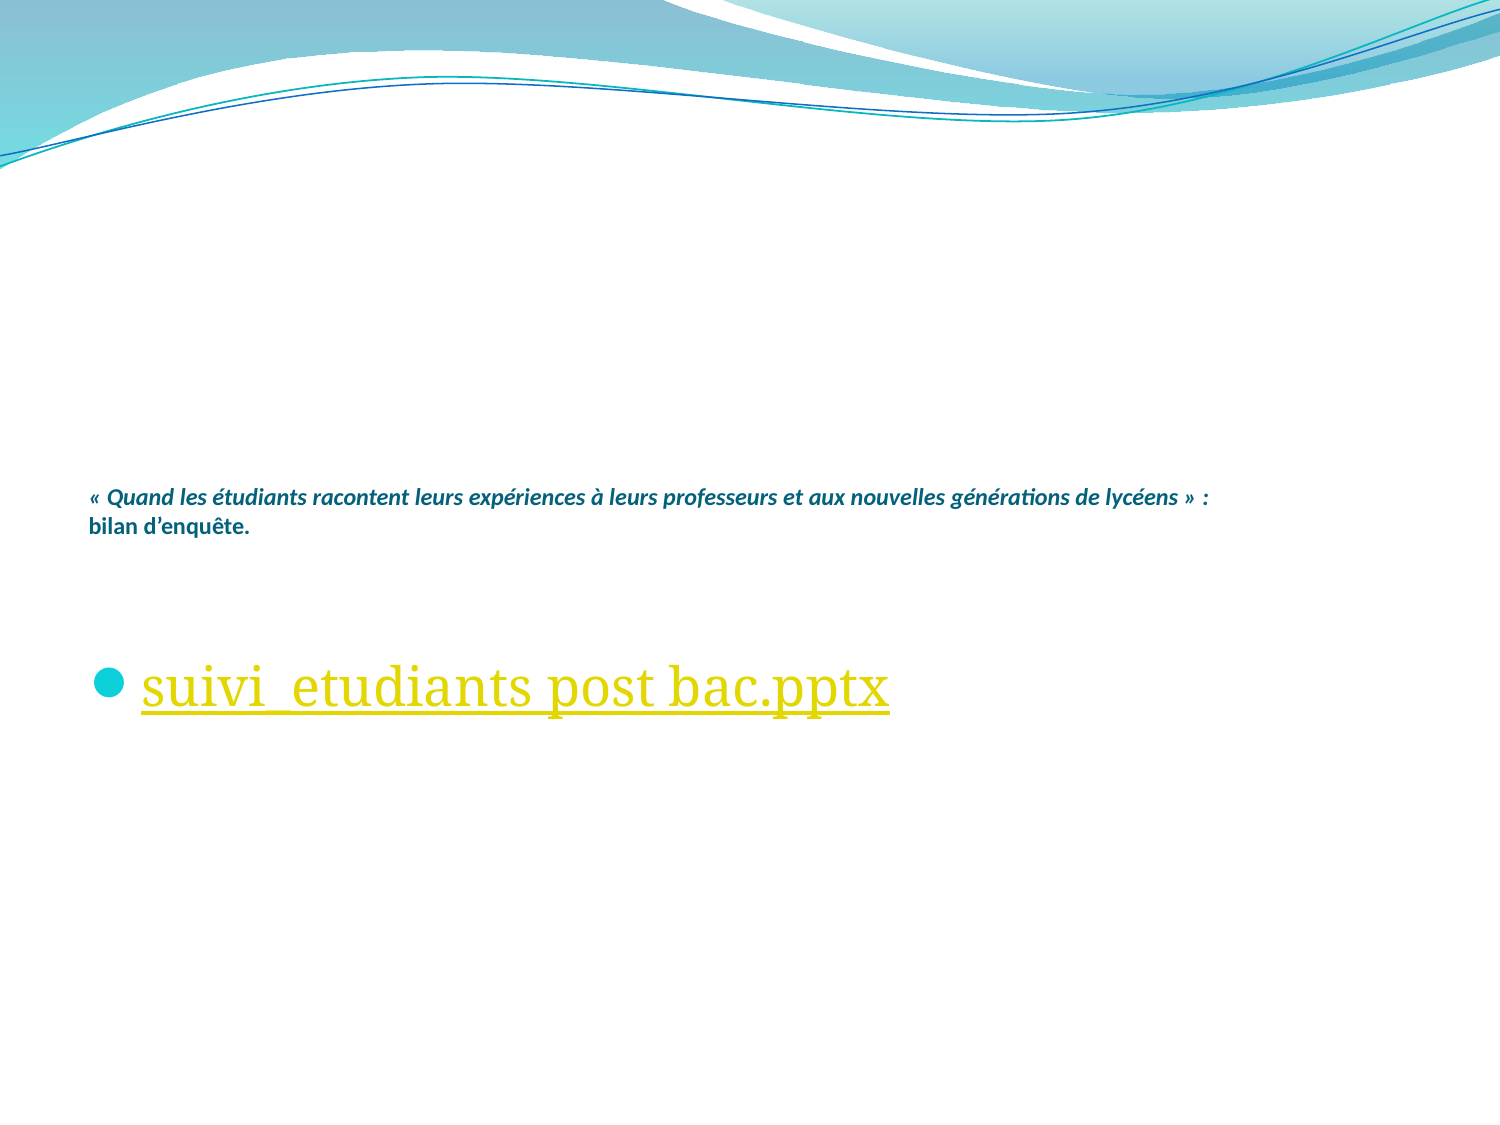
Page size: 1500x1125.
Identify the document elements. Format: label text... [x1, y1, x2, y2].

title « Quand les étudiants racontent leurs expériences à leurs professeurs et aux nouvelles générations de lycéens » : bilan d’enquête. [88, 149, 1439, 563]
list suivi_etudiants post bac.pptx [75, 645, 1425, 1005]
